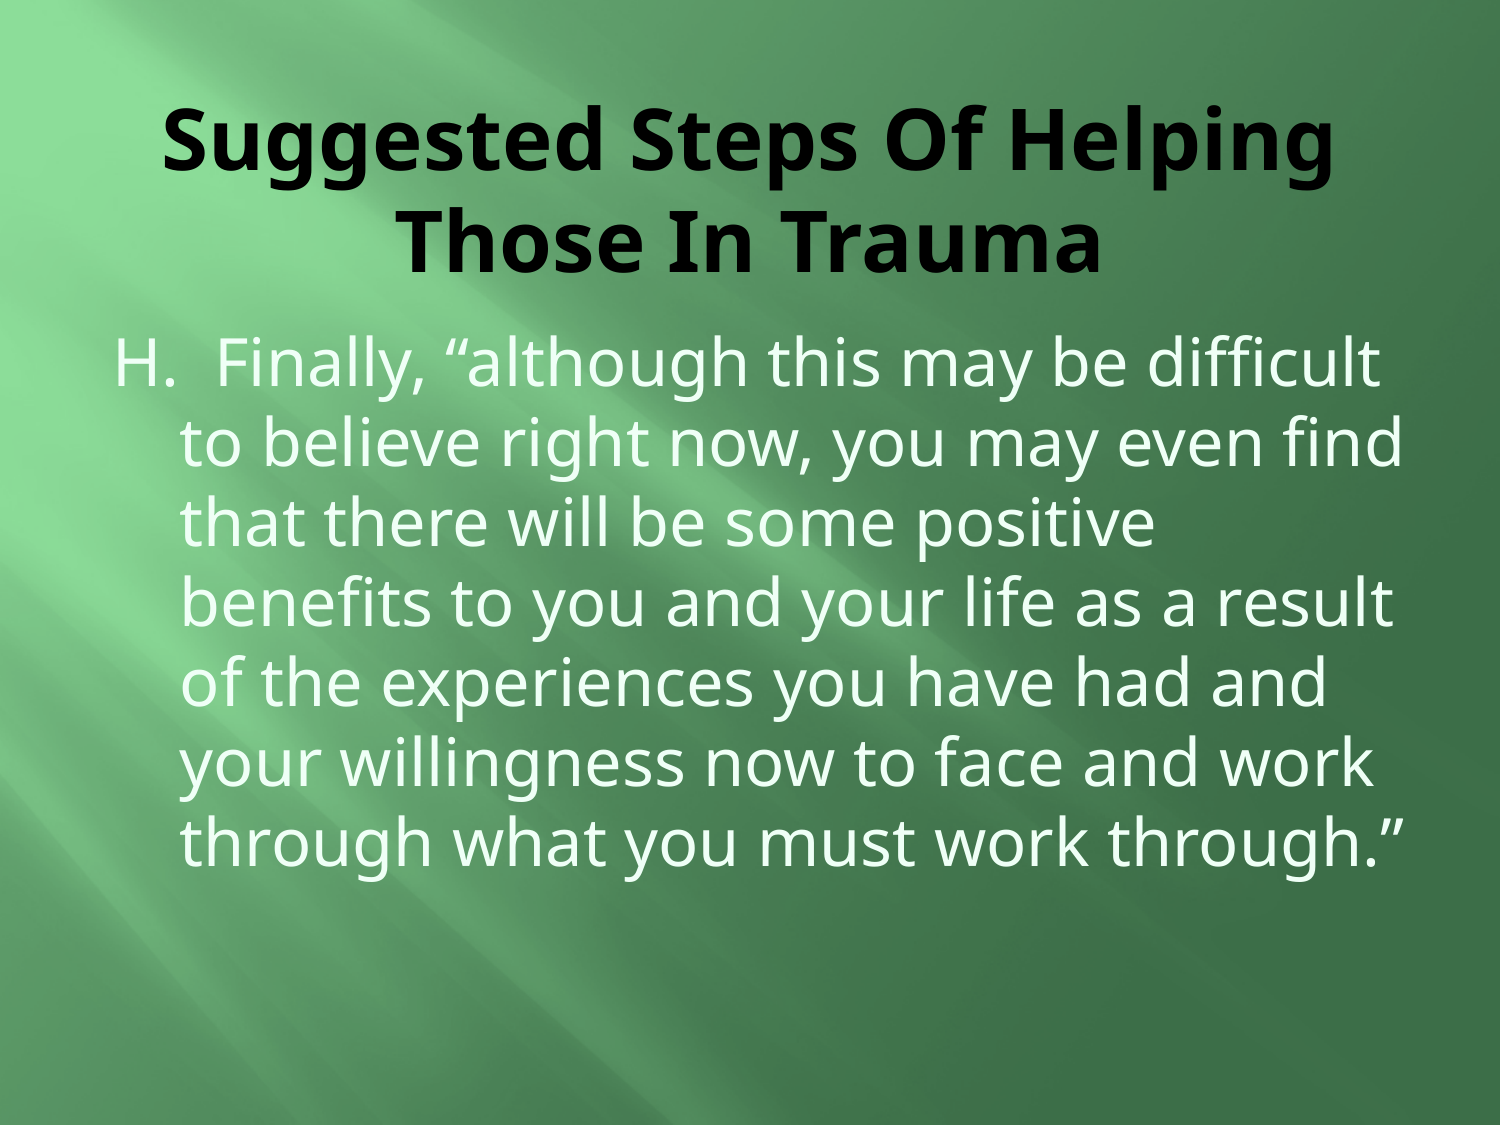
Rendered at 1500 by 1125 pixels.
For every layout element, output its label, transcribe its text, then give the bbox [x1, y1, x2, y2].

list H. Finally, “although this may be difficult to believe right now, you may even find that there will be some positive benefits to you and your life as a result of the experiences you have had and your willingness now to face and work through what you must work through.” [75, 312, 1425, 1038]
title Suggested Steps Of Helping Those In Trauma [75, 62, 1425, 312]
